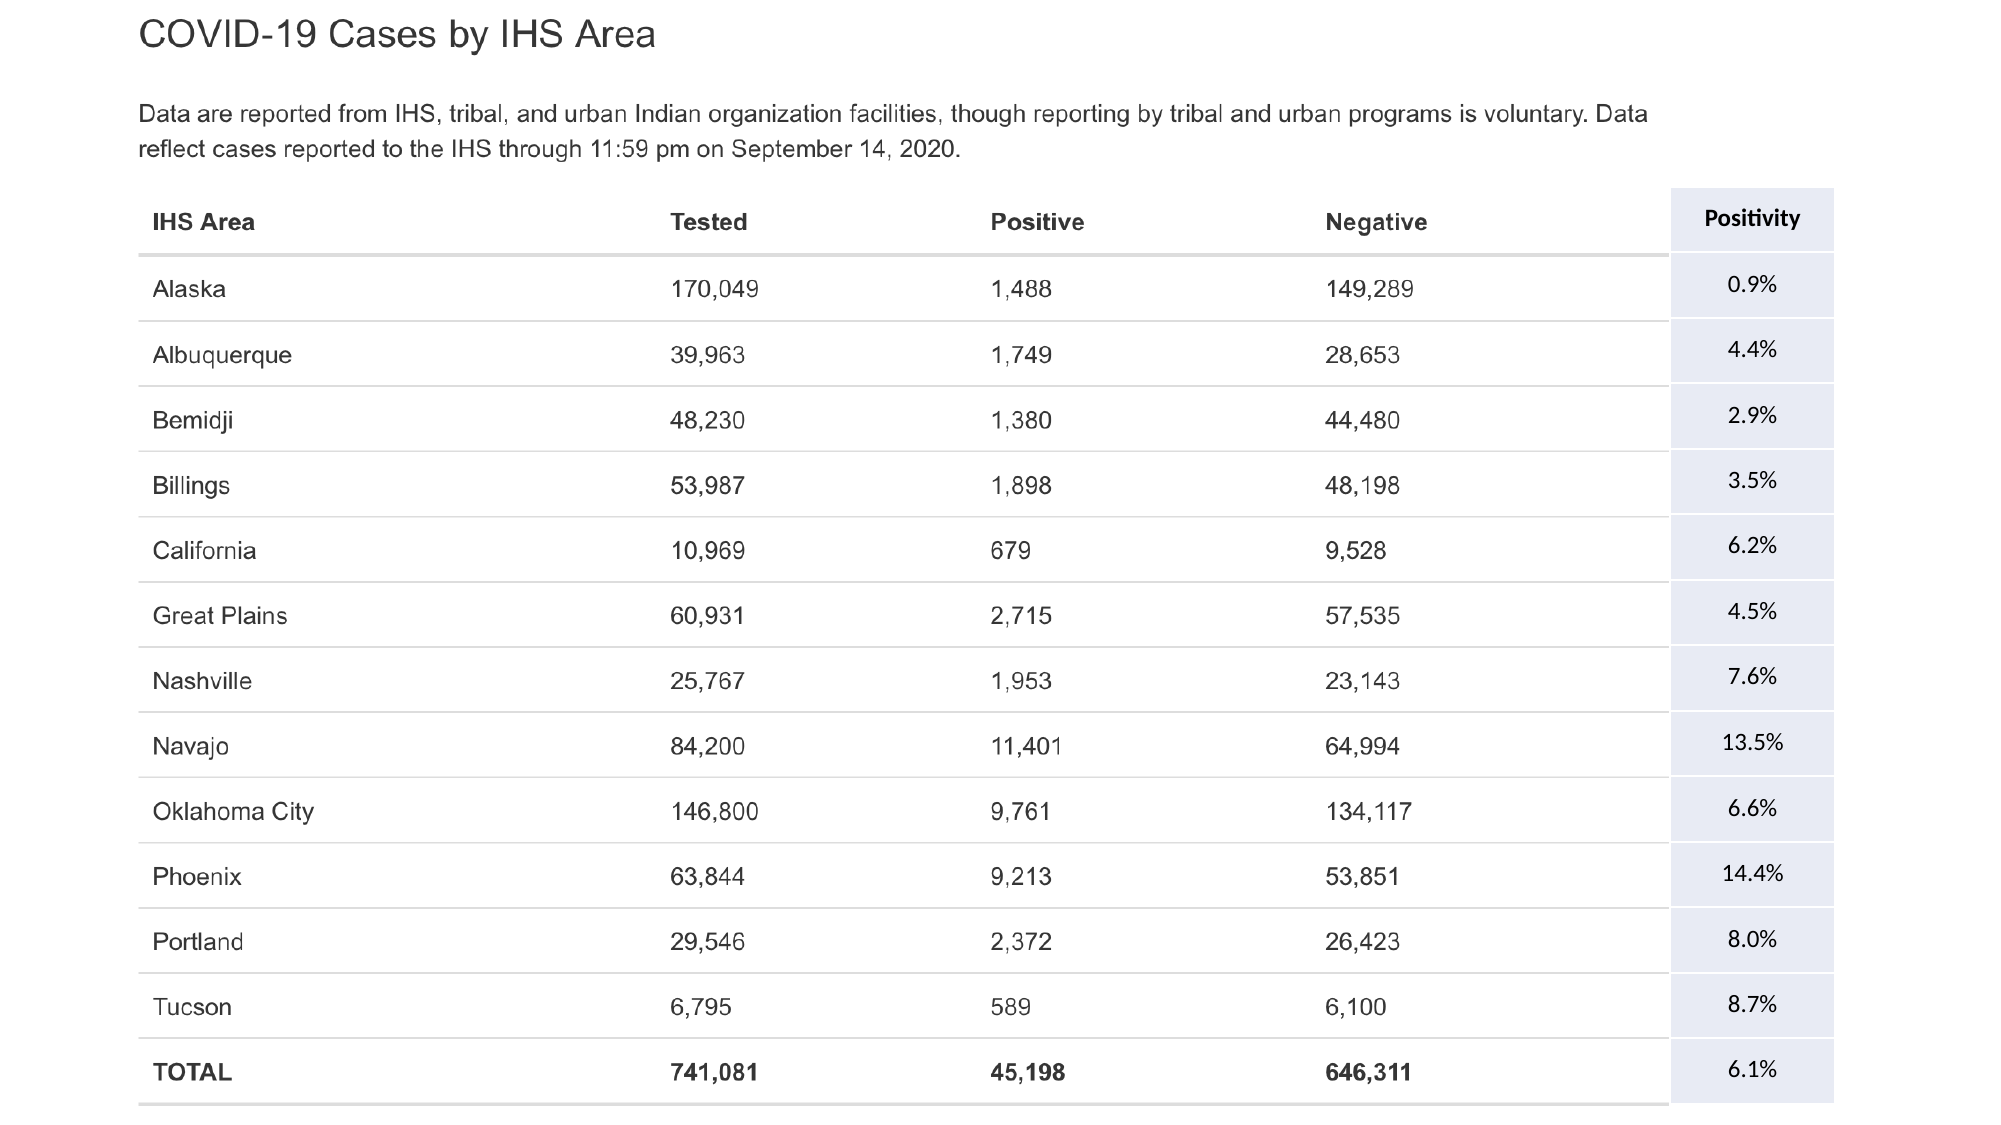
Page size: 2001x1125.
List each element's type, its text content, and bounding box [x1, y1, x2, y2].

table_cell 4.5% [1684, 581, 1834, 644]
table_cell 3.5% [1684, 450, 1834, 513]
table_cell 13.5% [1684, 712, 1834, 775]
table_cell 0.9% [1684, 253, 1834, 317]
table_cell 14.4% [1684, 843, 1834, 906]
table_cell 6.2% [1684, 515, 1834, 579]
table_cell 8.0% [1684, 908, 1834, 972]
table_cell 6.6% [1684, 777, 1834, 841]
table_cell 8.7% [1684, 974, 1834, 1037]
table_cell 2.9% [1684, 384, 1834, 448]
table_header Positivity [1684, 188, 1834, 251]
table_cell 4.4% [1684, 319, 1834, 382]
table_cell 6.1% [1684, 1039, 1834, 1103]
picture [123, 0, 1684, 1125]
table_cell 7.6% [1684, 646, 1834, 710]
